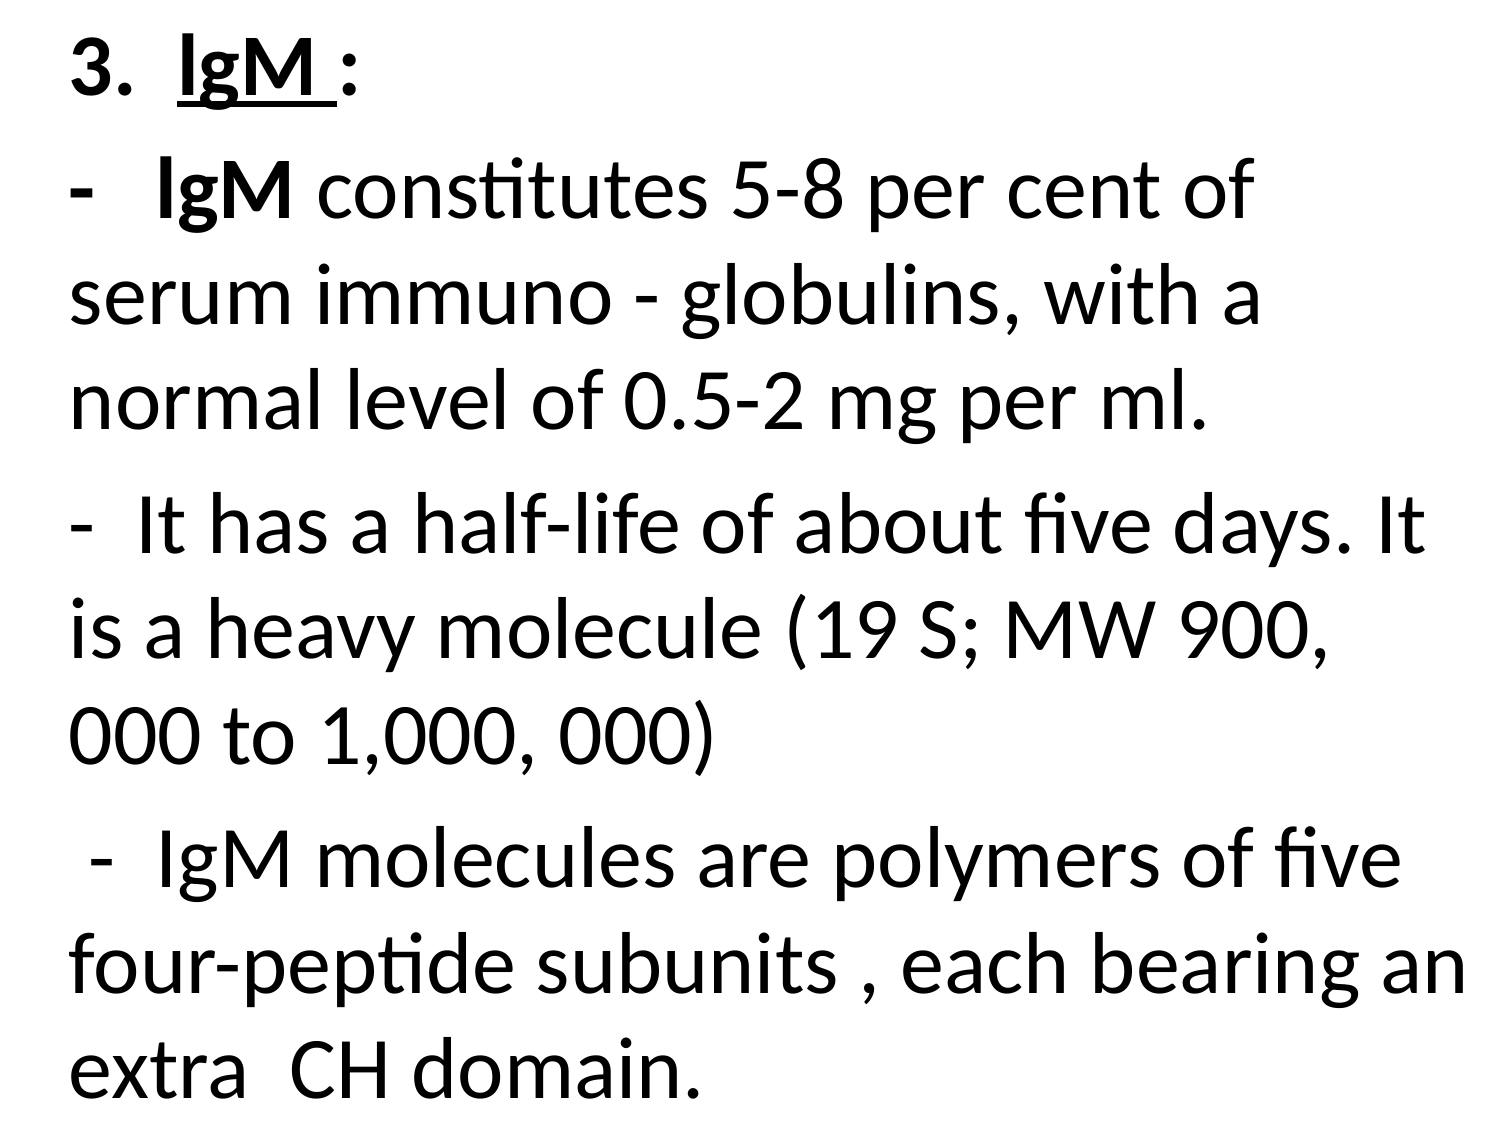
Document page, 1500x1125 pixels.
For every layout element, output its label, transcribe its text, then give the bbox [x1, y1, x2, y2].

list 3. lgM : - lgM constitutes 5-8 per cent of serum immuno - globulins, with a normal level of 0.5-2 mg per ml. - It has a half-life of about five days. It is a heavy molecule (19 S; MW 900, 000 to 1,000, 000) - IgM molecules are polymers of five four-peptide subunits , each bearing an extra CH domain. [0, 0, 1500, 1125]
